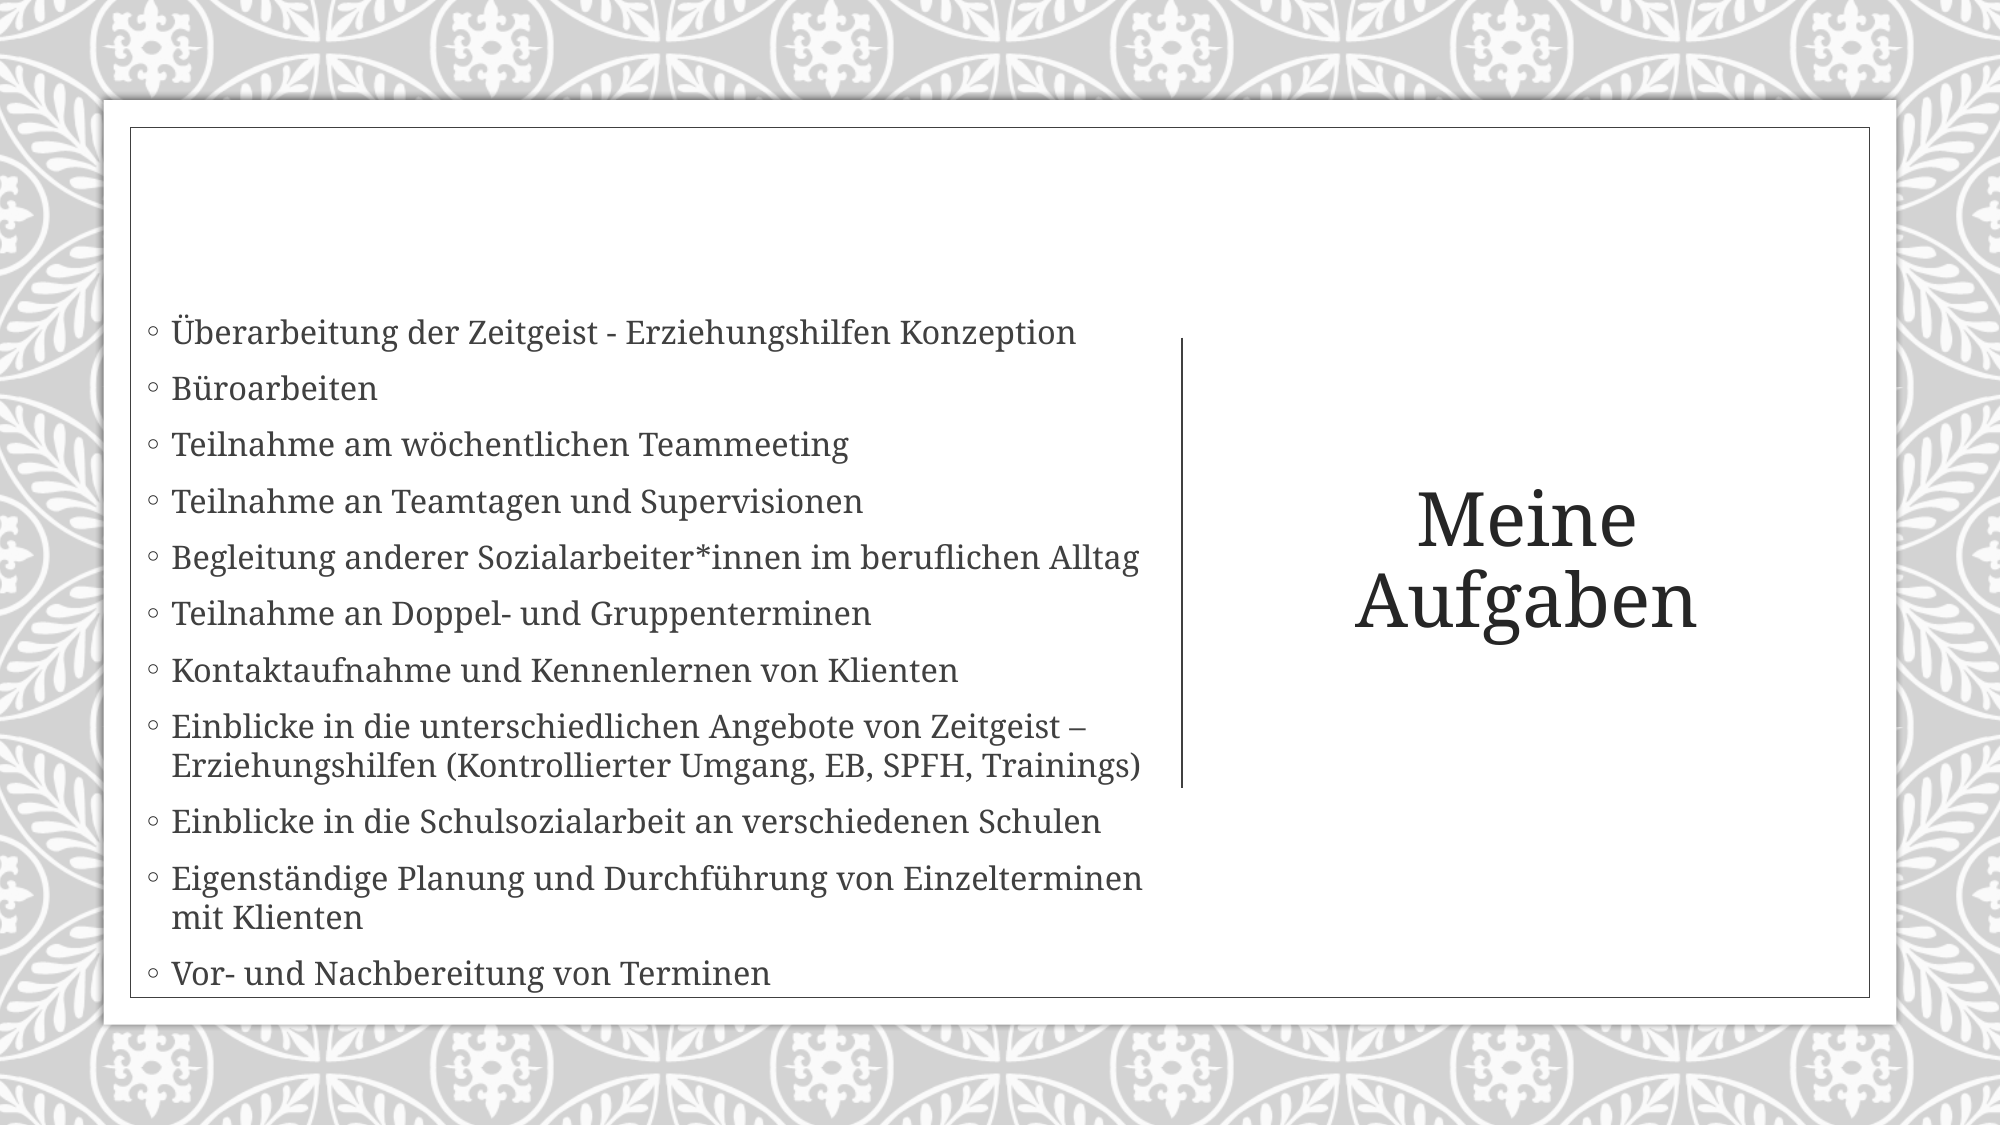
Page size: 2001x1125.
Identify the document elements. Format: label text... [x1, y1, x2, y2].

list Überarbeitung der Zeitgeist - Erziehungshilfen Konzeption Büroarbeiten Teilnahme am wöchentlichen Teammeeting Teilnahme an Teamtagen und Supervisionen Begleitung anderer Sozialarbeiter*innen im beruflichen Alltag Teilnahme an Doppel- und Gruppenterminen Kontaktaufnahme und Kennenlernen von Klienten Einblicke in die unterschiedlichen Angebote von Zeitgeist – Erziehungshilfen (Kontrollierter Umgang, EB, SPFH, Trainings) Einblicke in die Schulsozialarbeit an verschiedenen Schulen Eigenständige Planung und Durchführung von Einzelterminen mit Klienten Vor- und Nachbereitung von Terminen [128, 304, 1207, 1008]
text_box [103, 100, 1897, 1025]
text_box [0, 0, 2000, 1125]
text_box [130, 127, 1870, 998]
title Meine Aufgaben [1235, 233, 1820, 892]
